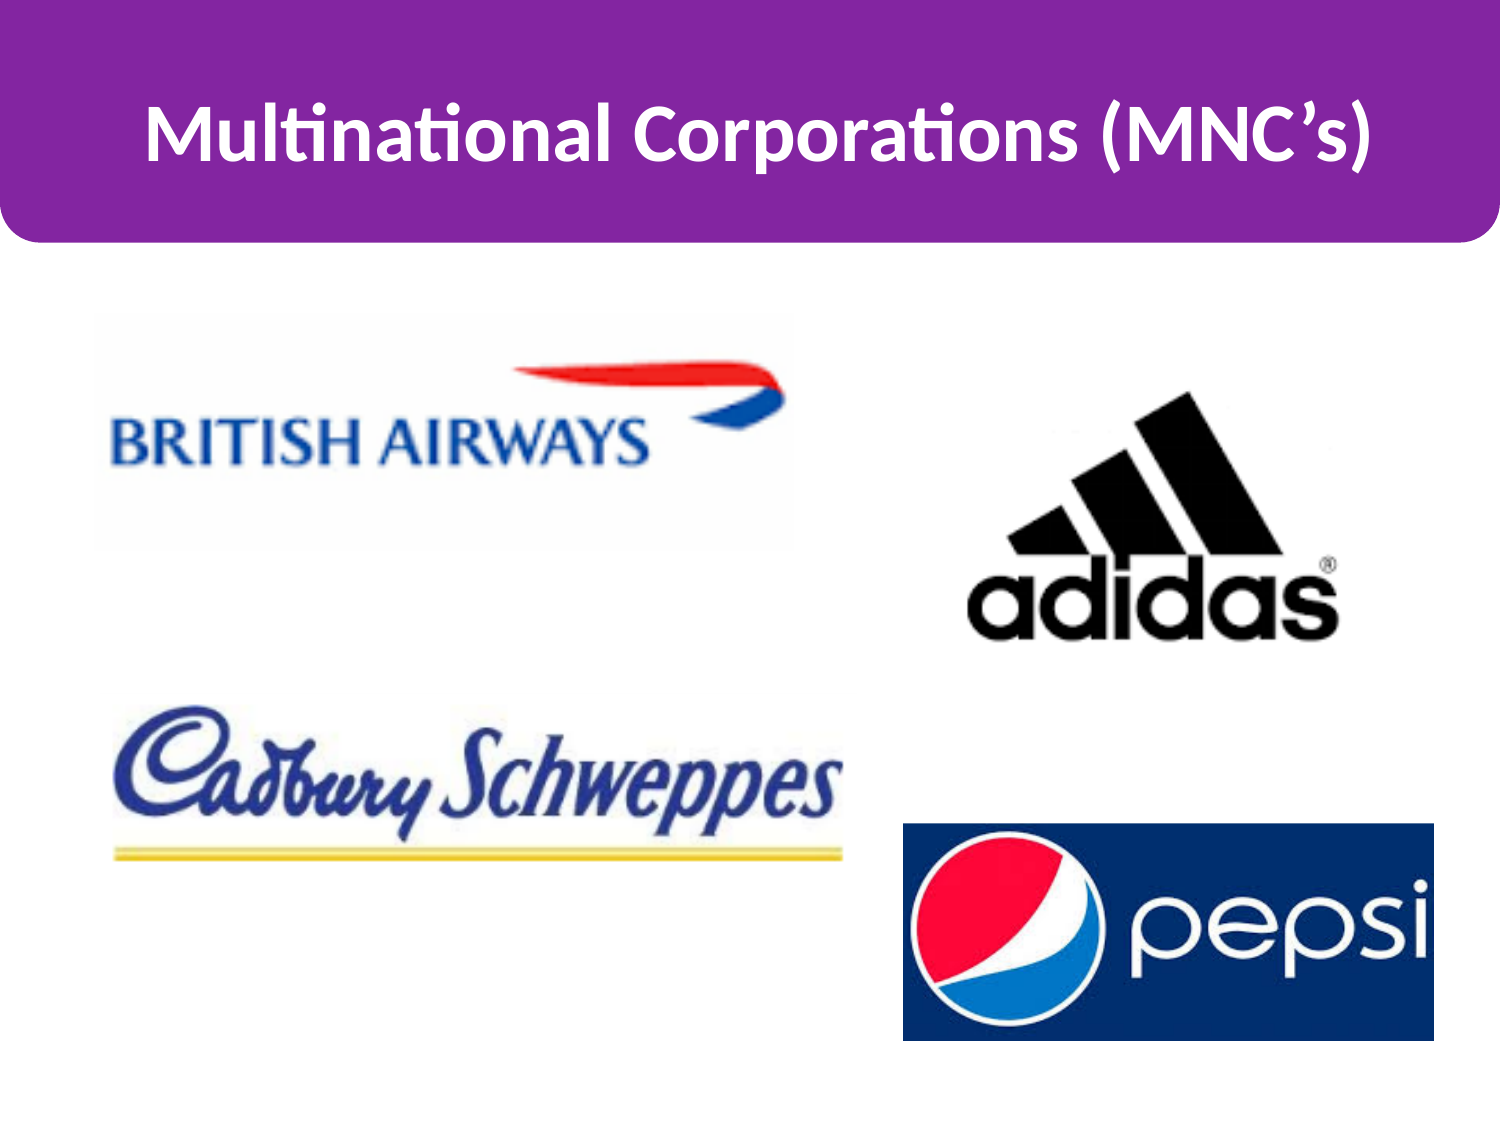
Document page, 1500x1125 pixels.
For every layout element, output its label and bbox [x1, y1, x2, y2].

picture [903, 822, 1434, 1042]
picture [64, 313, 795, 551]
picture [915, 373, 1350, 662]
picture [100, 692, 857, 882]
text_box [0, 0, 1500, 243]
